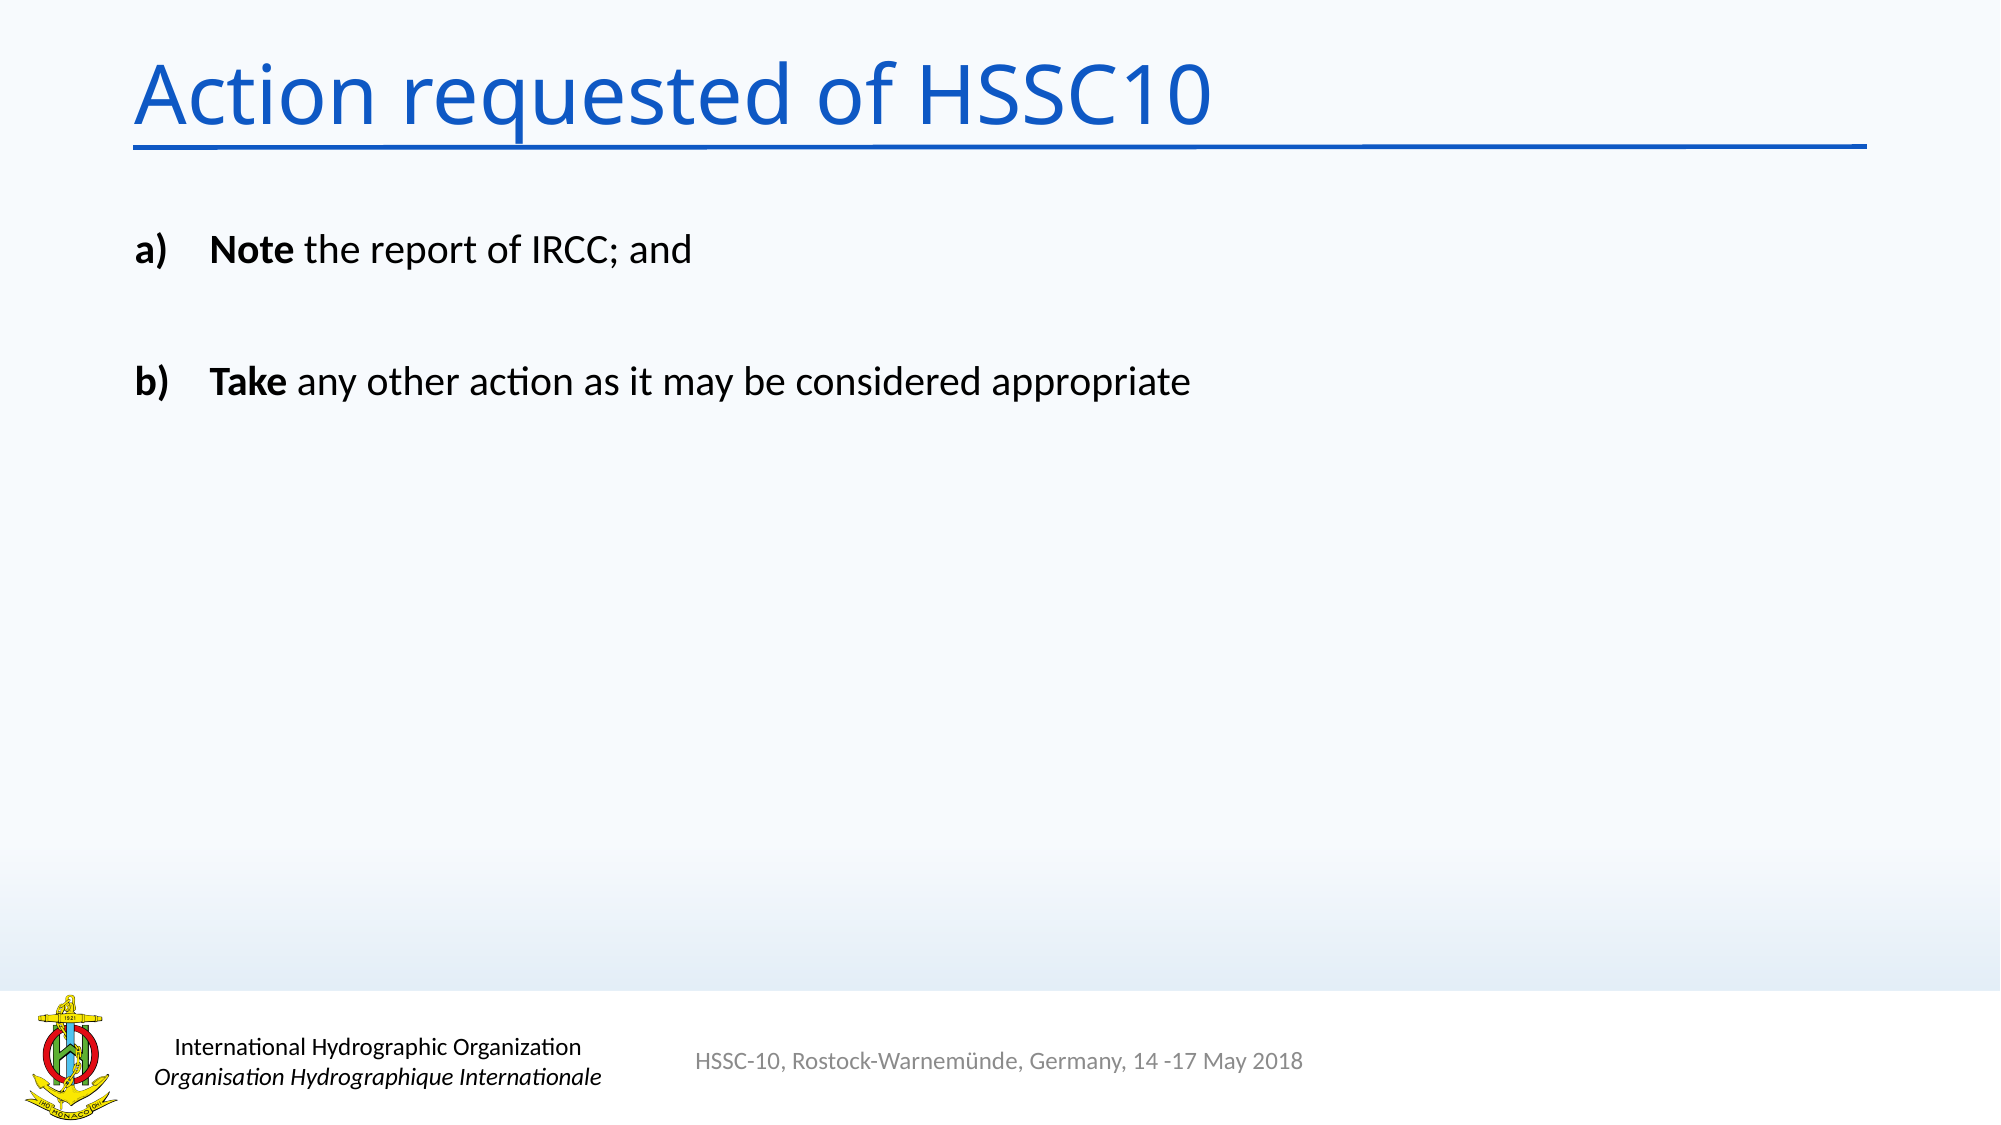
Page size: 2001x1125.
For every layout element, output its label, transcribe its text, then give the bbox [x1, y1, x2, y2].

picture [17, 990, 122, 1125]
title Action requested of HSSC10 [119, 45, 1593, 150]
footer HSSC-10, Rostock-Warnemünde, Germany, 14 -17 May 2018 [662, 1029, 1338, 1090]
list Note the report of IRCC; and Take any other action as it may be considered appropriate [119, 219, 1866, 964]
